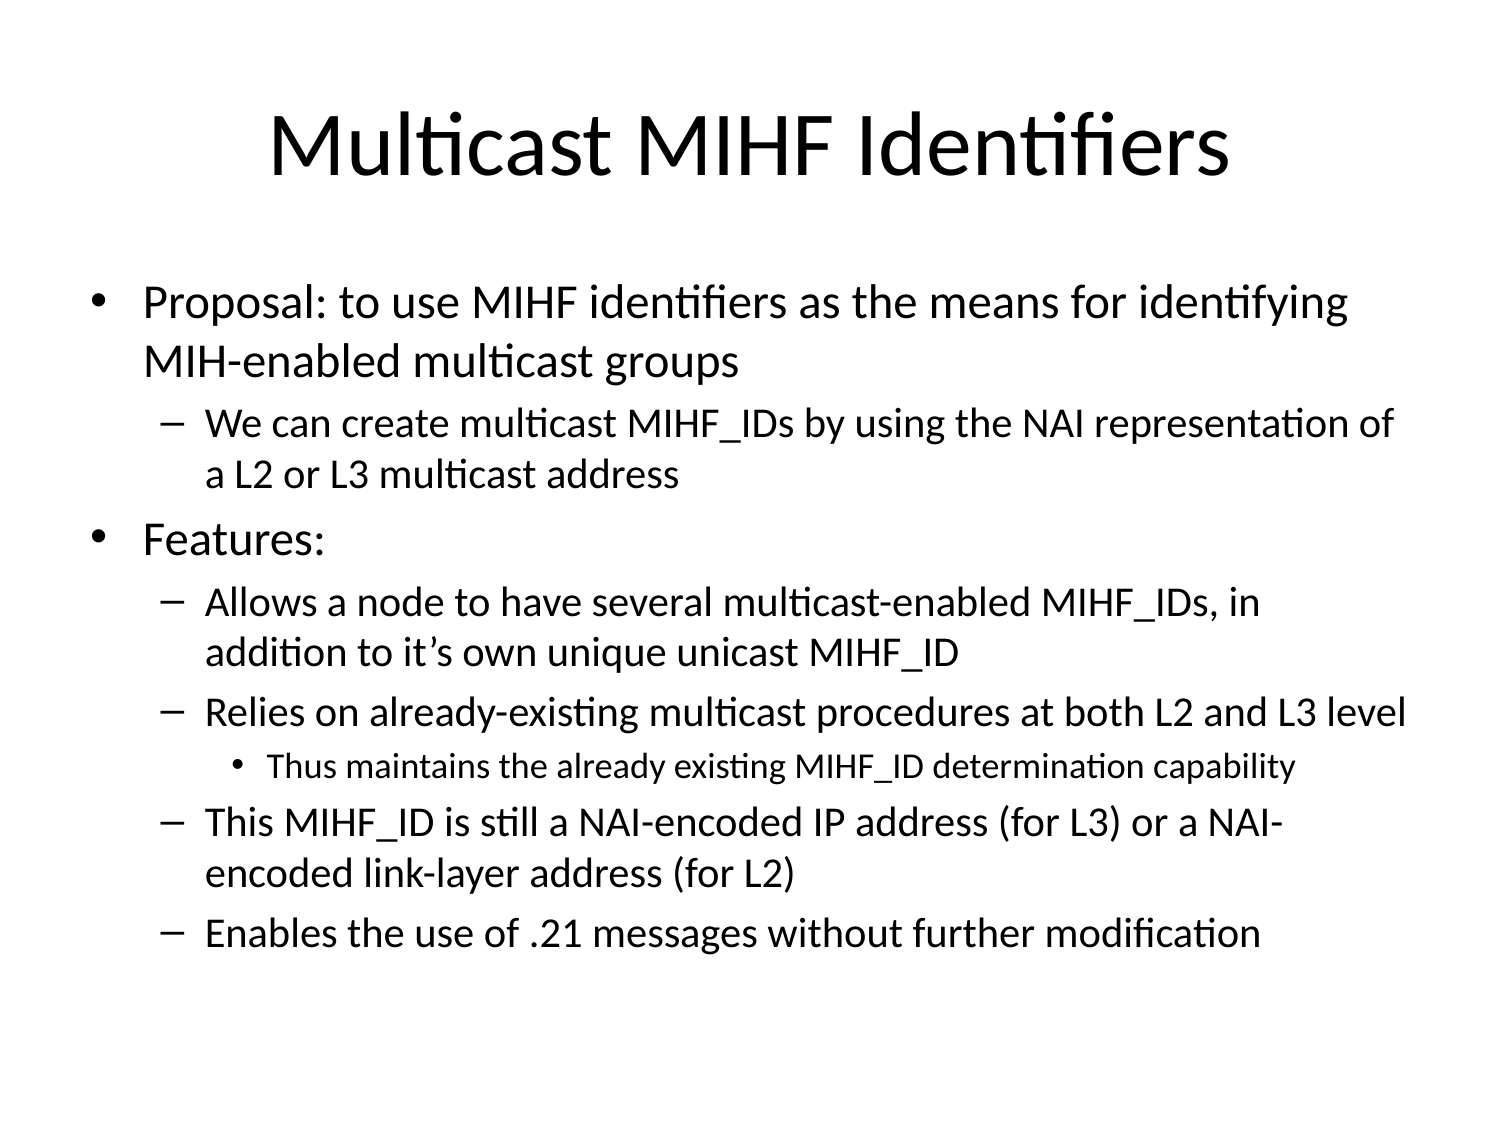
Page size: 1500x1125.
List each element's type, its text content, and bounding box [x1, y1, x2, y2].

title Multicast MIHF Identifiers [75, 45, 1425, 233]
list Proposal: to use MIHF identifiers as the means for identifying MIH-enabled multicast groups We can create multicast MIHF_IDs by using the NAI representation of a L2 or L3 multicast address Features: Allows a node to have several multicast-enabled MIHF_IDs, in addition to it’s own unique unicast MIHF_ID Relies on already-existing multicast procedures at both L2 and L3 level Thus maintains the already existing MIHF_ID determination capability This MIHF_ID is still a NAI-encoded IP address (for L3) or a NAI-encoded link-layer address (for L2) Enables the use of .21 messages without further modification [75, 262, 1425, 1005]
